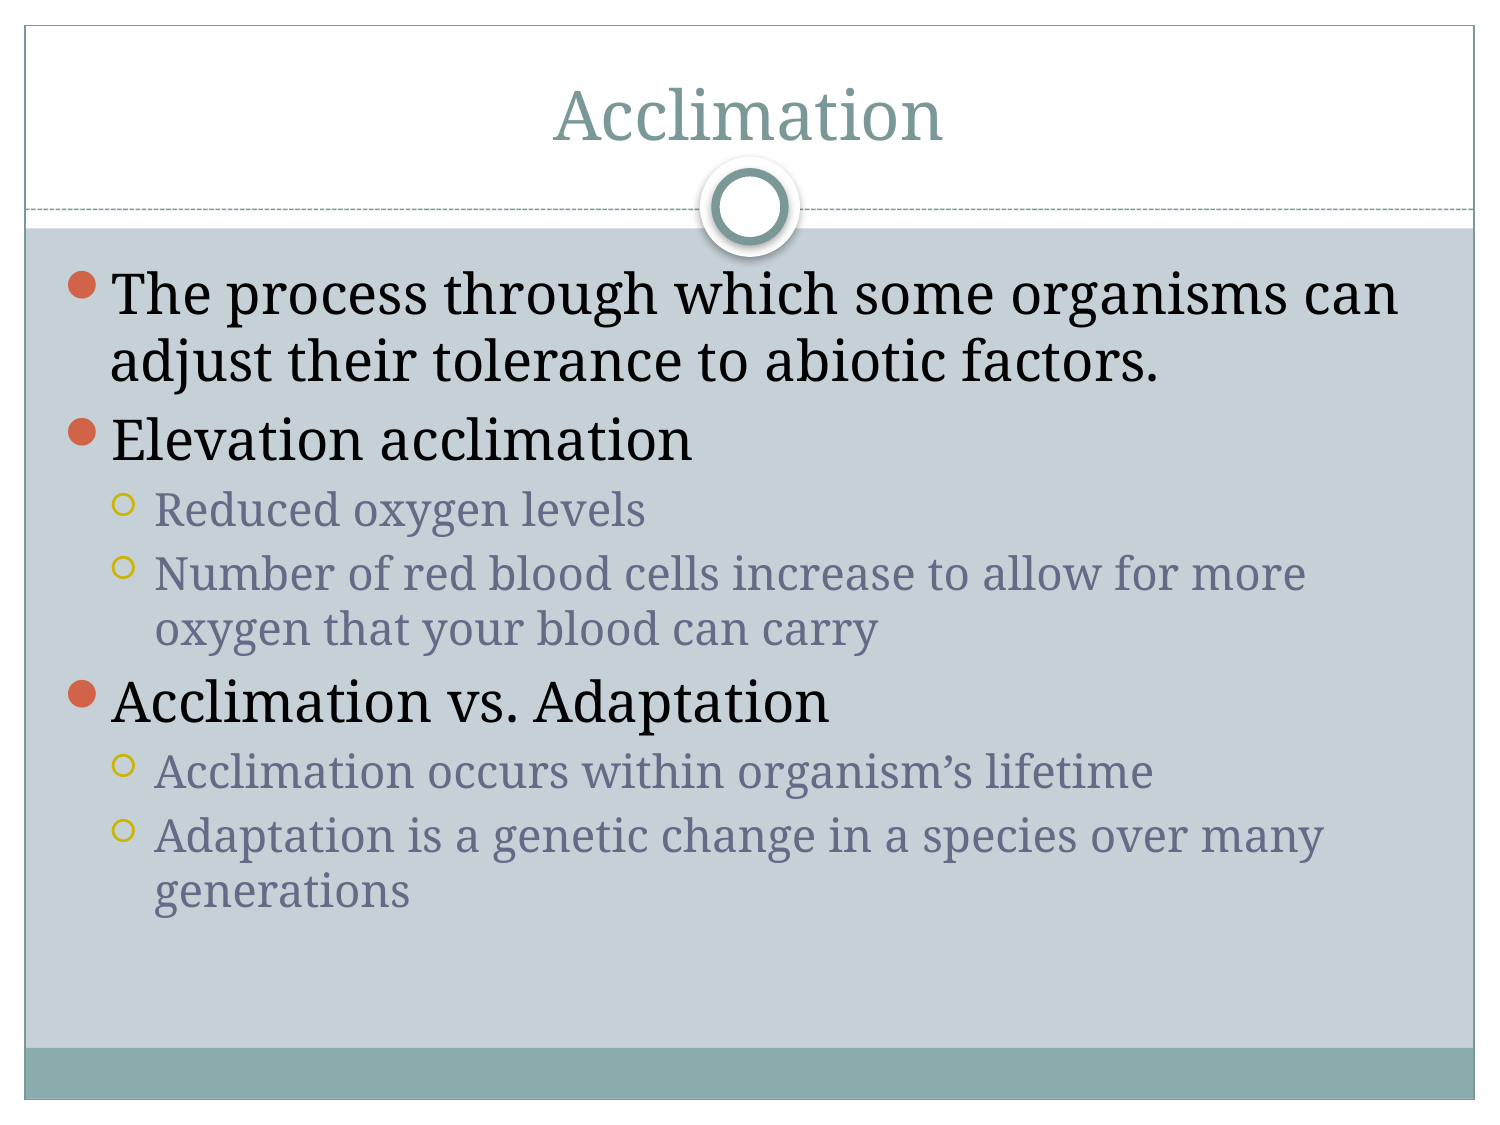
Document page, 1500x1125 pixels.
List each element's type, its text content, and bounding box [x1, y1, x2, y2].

list The process through which some organisms can adjust their tolerance to abiotic factors. Elevation acclimation Reduced oxygen levels Number of red blood cells increase to allow for more oxygen that your blood can carry Acclimation vs. Adaptation Acclimation occurs within organism’s lifetime Adaptation is a genetic change in a species over many generations [49, 250, 1445, 1001]
title Acclimation [49, 37, 1450, 162]
